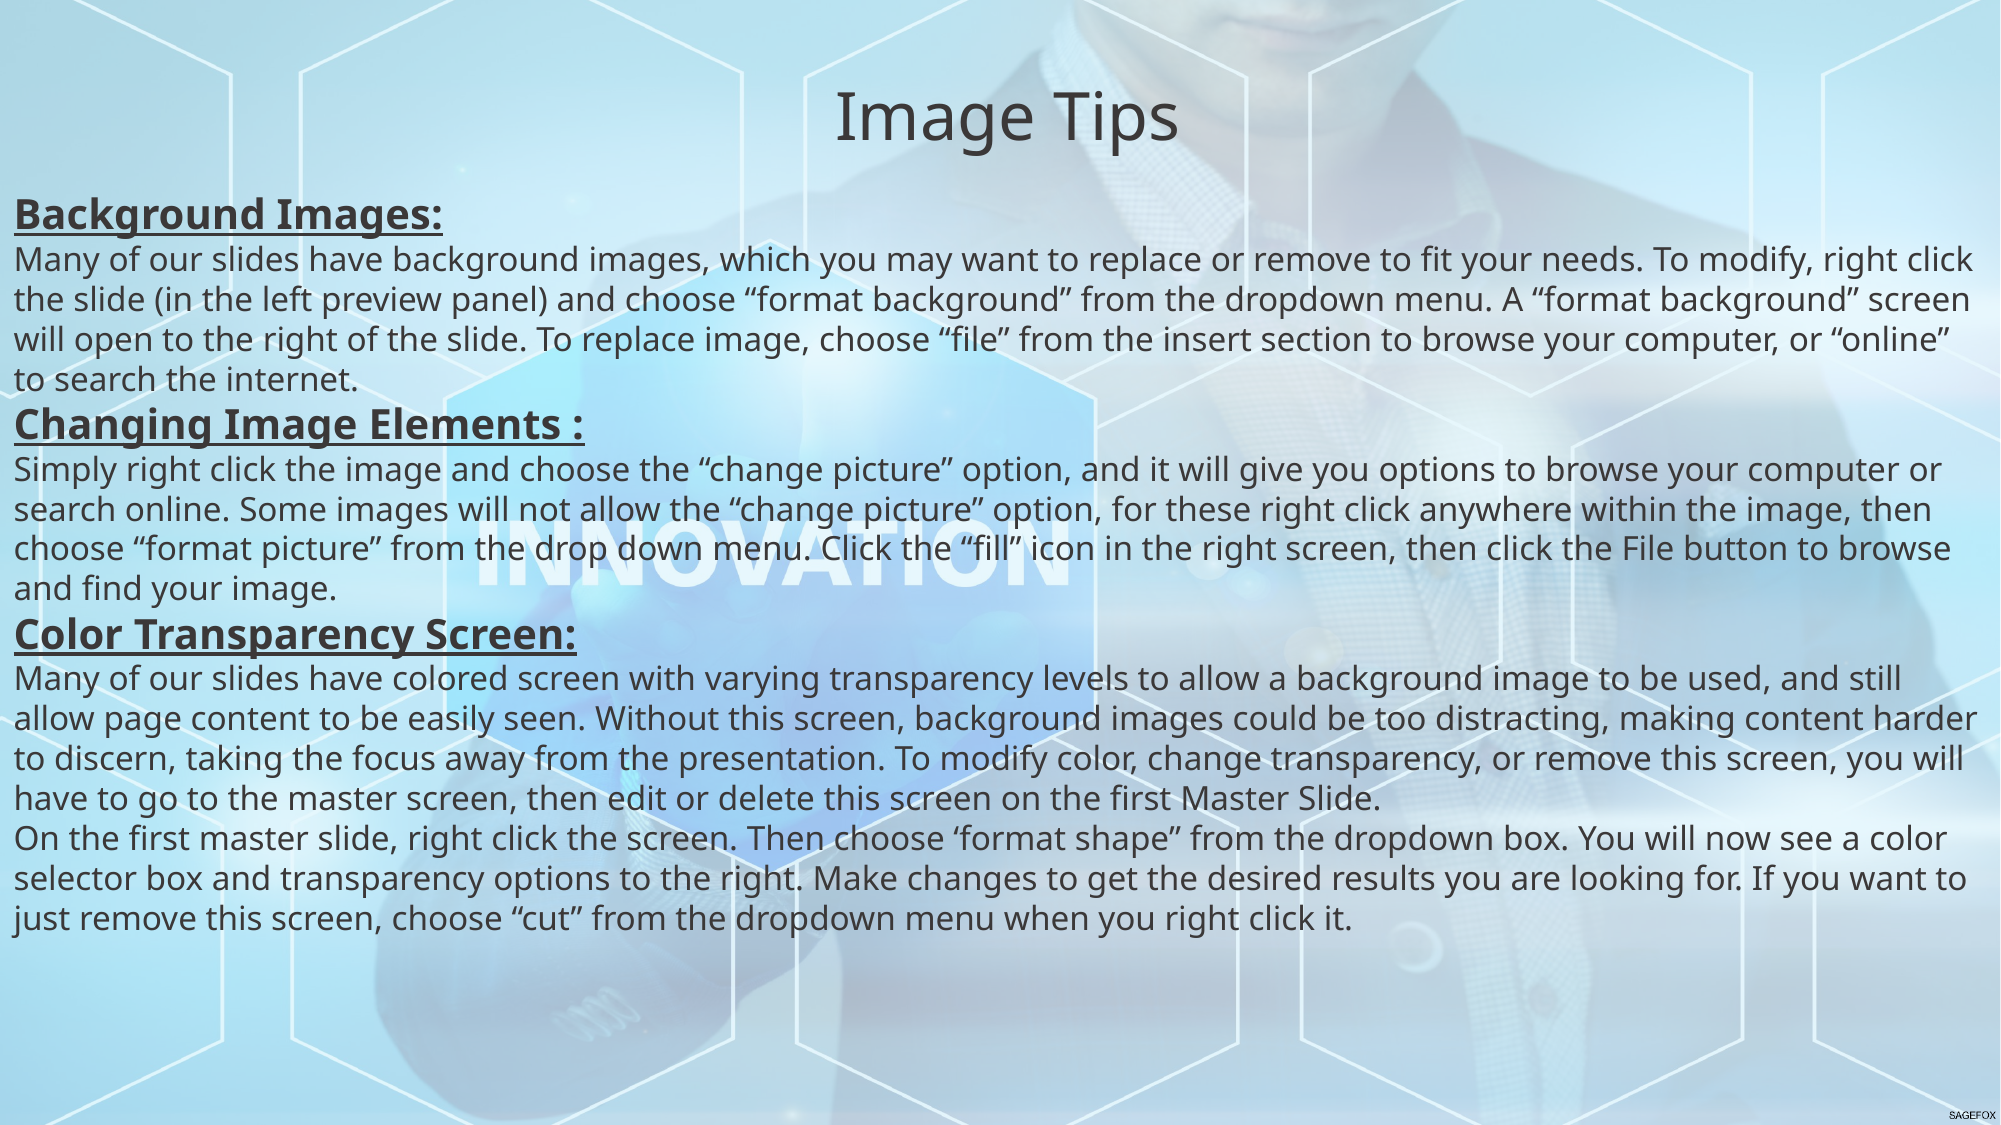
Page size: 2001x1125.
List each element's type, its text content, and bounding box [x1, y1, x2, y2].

title Image Tips [597, 59, 1420, 177]
text_box Background Images: Many of our slides have background images, which you may want to replace or remove to fit your needs. To modify, right click the slide (in the left preview panel) and choose “format background” from the dropdown menu. A “format background” screen will open to the right of the slide. To replace image, choose “file” from the insert section to browse your computer, or “online” to search the internet. Changing Image Elements : Simply right click the image and choose the “change picture” option, and it will give you options to browse your computer or search online. Some images will not allow the “change picture” option, for these right click anywhere within the image, then choose “format picture” from the drop down menu. Click the “fill” icon in the right screen, then click the File button to browse and find your image. Color Transparency Screen: Many of our slides have colored screen with varying transparency levels to allow a background image to be used, and still allow page content to be easily seen. Without this screen, background images could be too distracting, making content harder to discern, taking the focus away from the presentation. To modify color, change transparency, or remove this screen, you will have to go to the master screen, then edit or delete this screen on the first Master Slide. On the first master slide, right click the screen. Then choose ‘format shape” from the dropdown box. You will now see a color selector box and transparency options to the right. Make changes to get the desired results you are looking for. If you want to just remove this screen, choose “cut” from the dropdown menu when you right click it. [0, 0, 2000, 1125]
